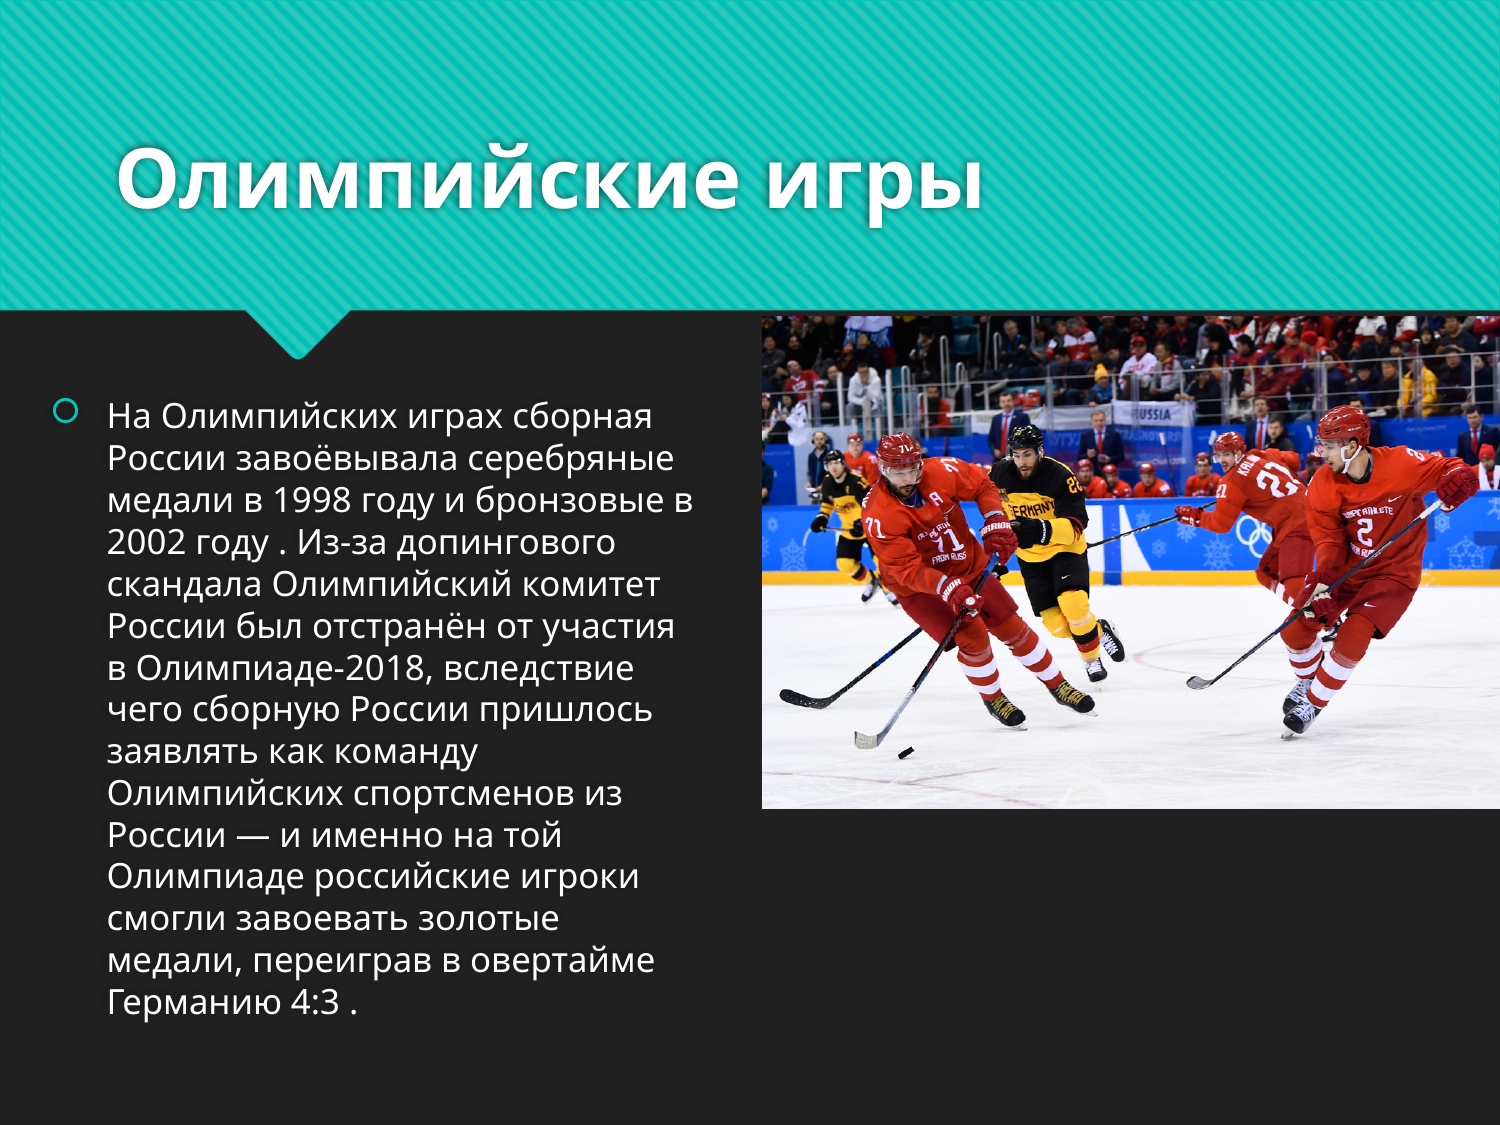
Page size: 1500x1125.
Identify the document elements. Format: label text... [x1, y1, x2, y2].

title Олимпийские игры [99, 73, 1401, 233]
picture [761, 316, 1500, 809]
list На Олимпийских играх сборная России завоёвывала серебряные медали в 1998 году и бронзовые в 2002 году . Из-за допингового скандала Олимпийский комитет России был отстранён от участия в Олимпиаде-2018, вследствие чего сборную России пришлось заявлять как команду Олимпийских спортсменов из России — и именно на той Олимпиаде российские игроки смогли завоевать золотые медали, переиграв в овертайме Германию 4:3 . [35, 386, 715, 1042]
